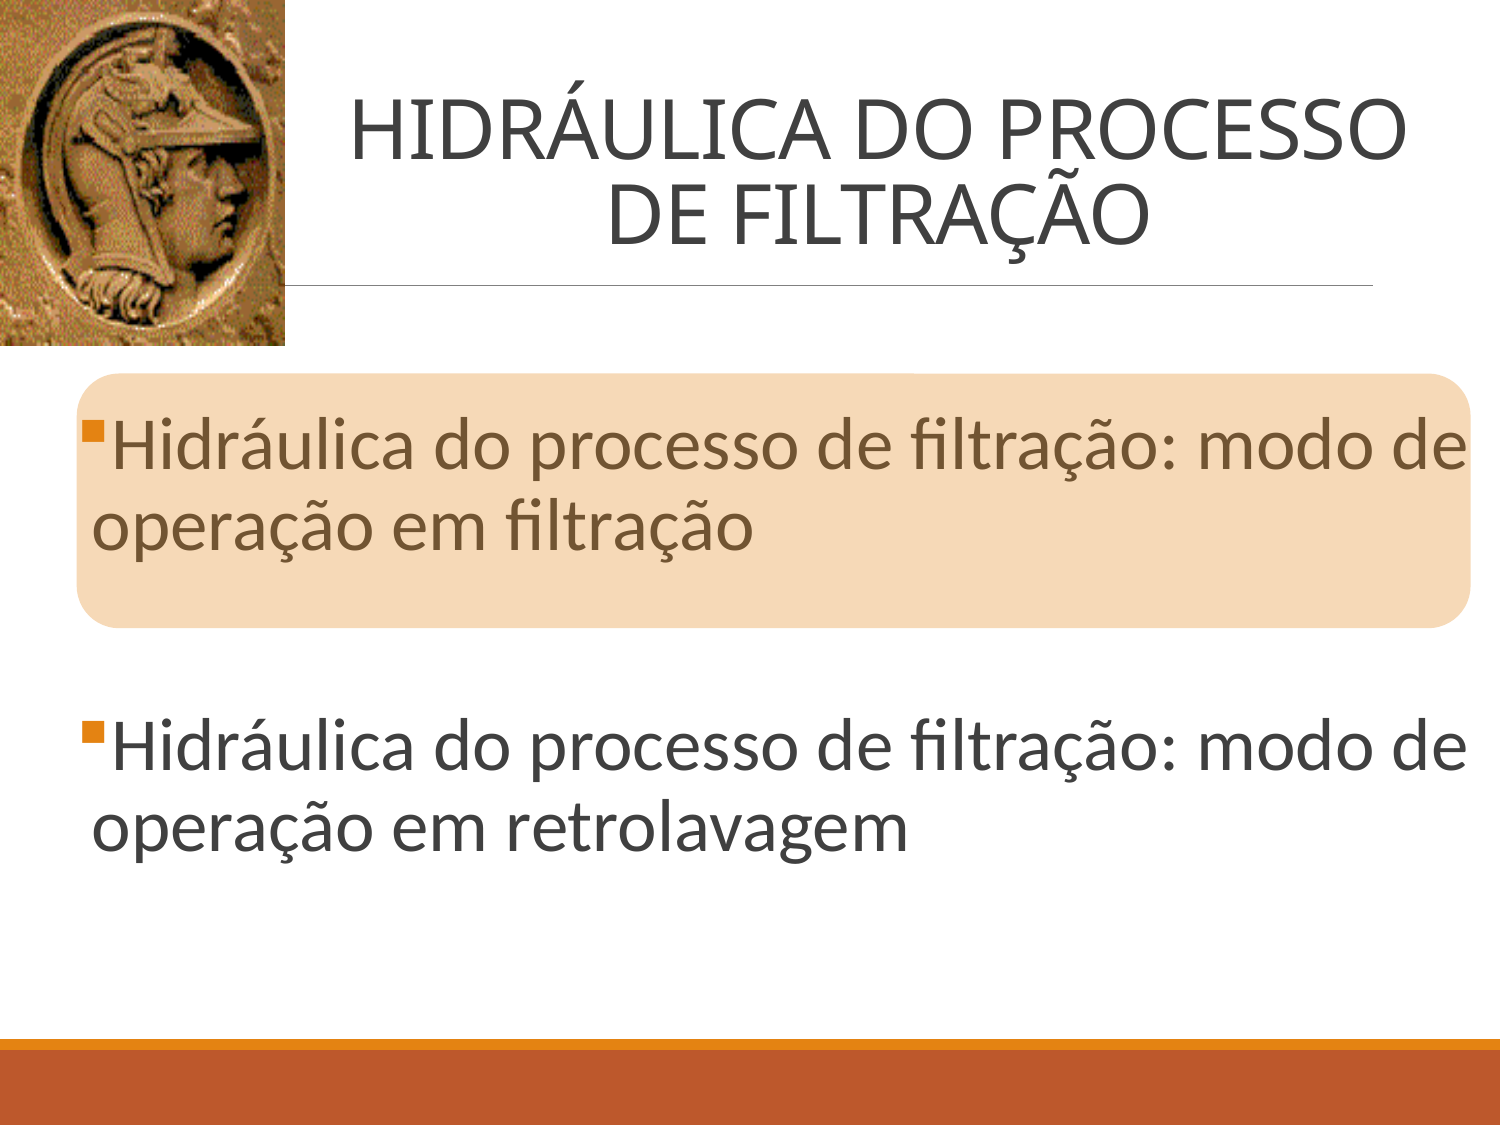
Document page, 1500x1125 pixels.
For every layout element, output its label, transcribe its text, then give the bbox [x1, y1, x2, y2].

picture [0, 0, 288, 351]
list Hidráulica do processo de filtração: modo de operação em filtração Hidráulica do processo de filtração: modo de operação em retrolavagem [76, 598, 1471, 953]
text_box [75, 372, 1472, 630]
title HIDRÁULICA DO PROCESSO DE FILTRAÇÃO [297, 81, 1471, 269]
